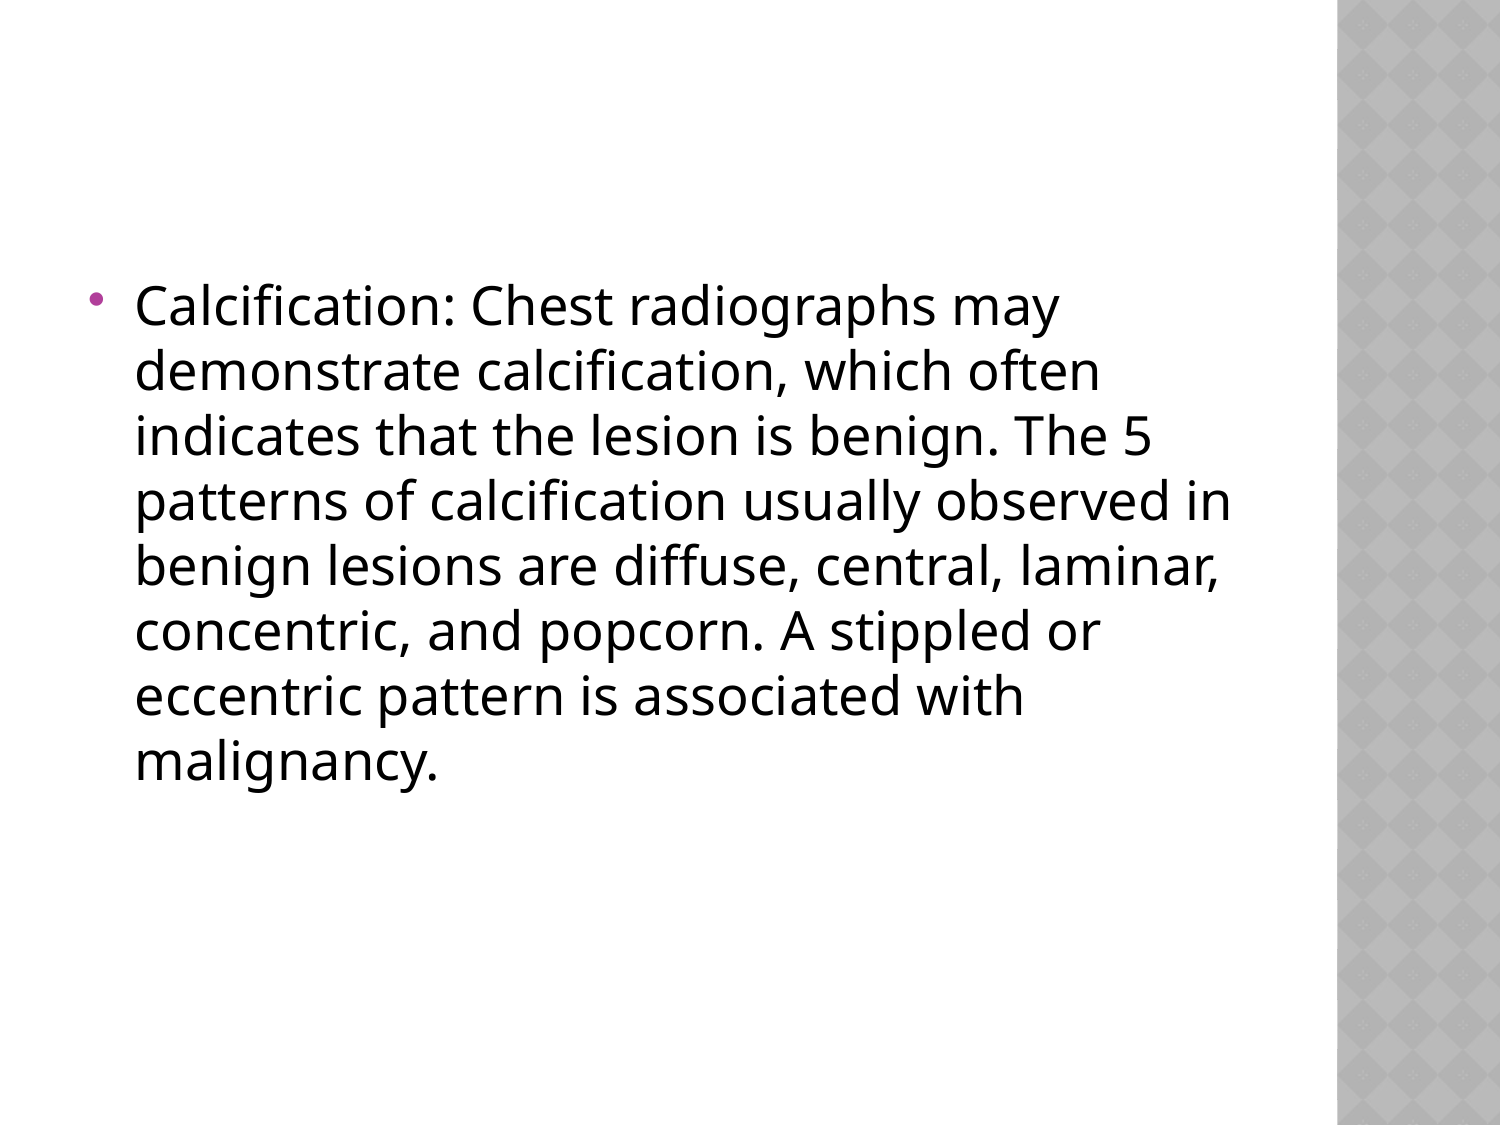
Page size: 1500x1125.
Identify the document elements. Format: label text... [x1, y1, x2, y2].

list Calcification: Chest radiographs may demonstrate calcification, which often indicates that the lesion is benign. The 5 patterns of calcification usually observed in benign lesions are diffuse, central, laminar, concentric, and popcorn. A stippled or eccentric pattern is associated with malignancy. [75, 264, 1263, 1059]
